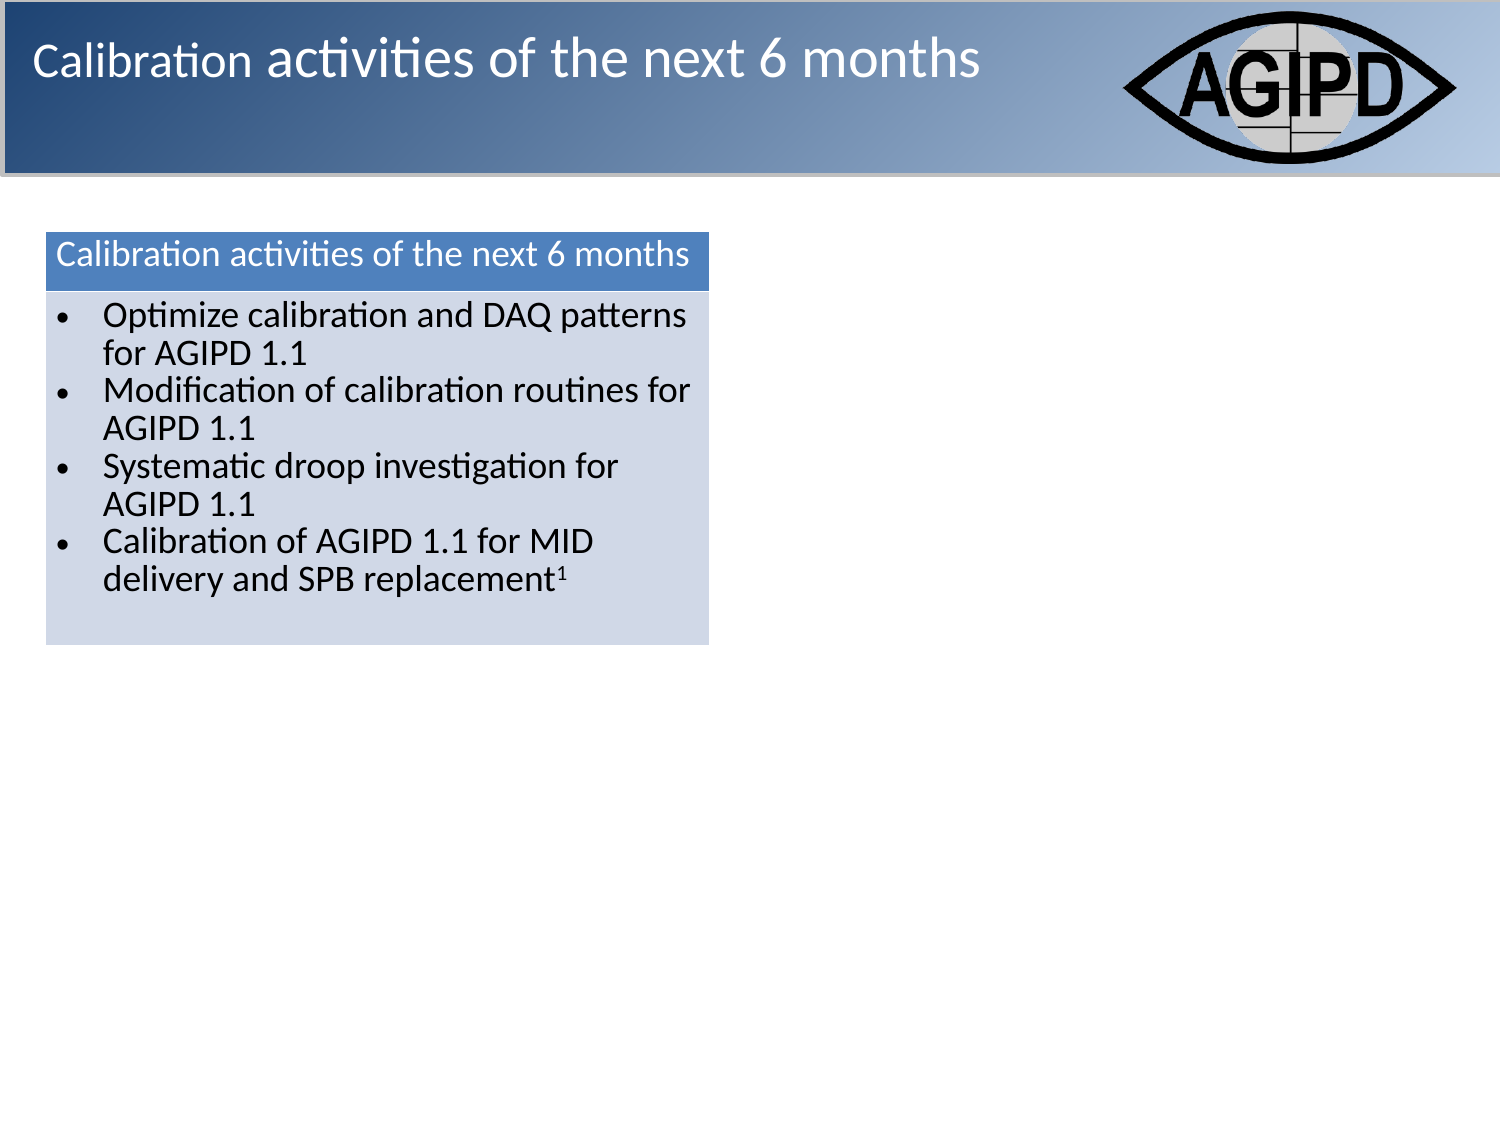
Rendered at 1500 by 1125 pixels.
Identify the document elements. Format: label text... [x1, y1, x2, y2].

picture [1122, 11, 1457, 164]
table_header Calibration activities of the next 6 months [46, 232, 709, 291]
table_cell Optimize calibration and DAQ patterns for AGIPD 1.1 Modification of calibration routines for AGIPD 1.1 Systematic droop investigation for AGIPD 1.1 Calibration of AGIPD 1.1 for MID delivery and SPB replacement1 [46, 292, 709, 645]
list Calibration activities of the next 6 months [17, 11, 1046, 164]
